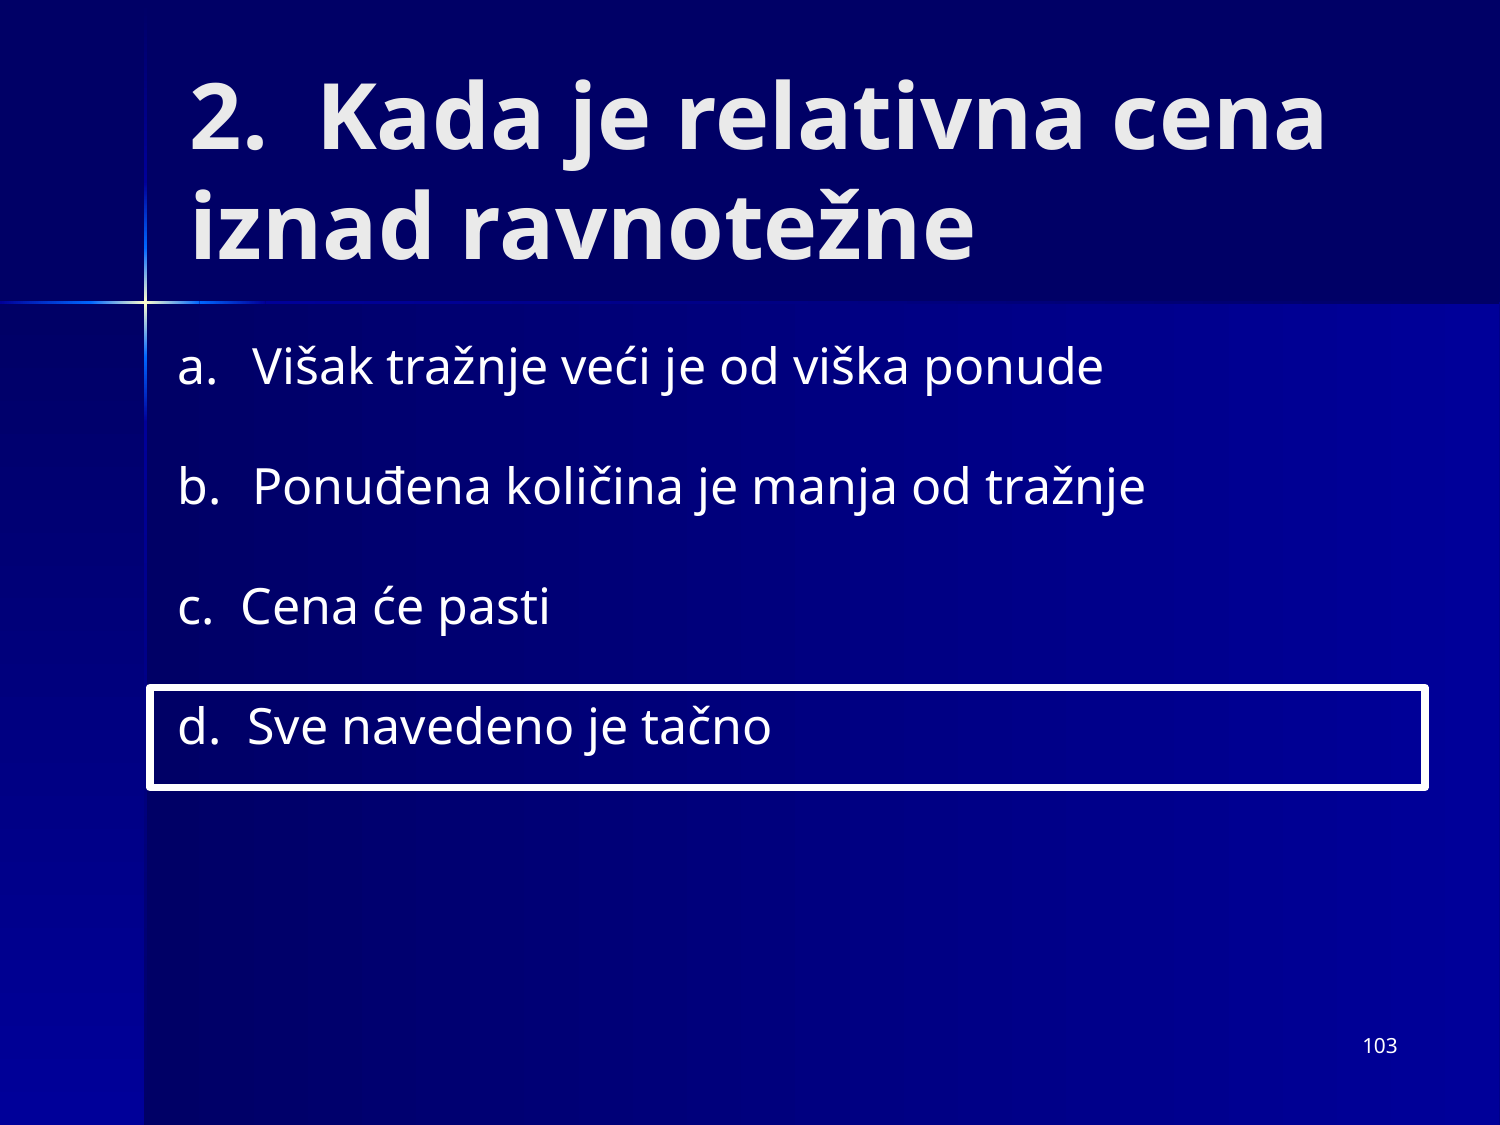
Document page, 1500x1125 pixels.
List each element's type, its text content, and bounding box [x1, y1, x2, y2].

text_box [149, 687, 1425, 788]
title 2. Kada je relativna cena iznad ravnotežne [174, 49, 1413, 286]
text_box Višak tražnje veći je od viška ponude Ponuđena količina je manja od tražnje c. Cena će pasti d. Sve navedeno je tačno [162, 327, 1438, 763]
slide_number 103 [1099, 1024, 1413, 1101]
